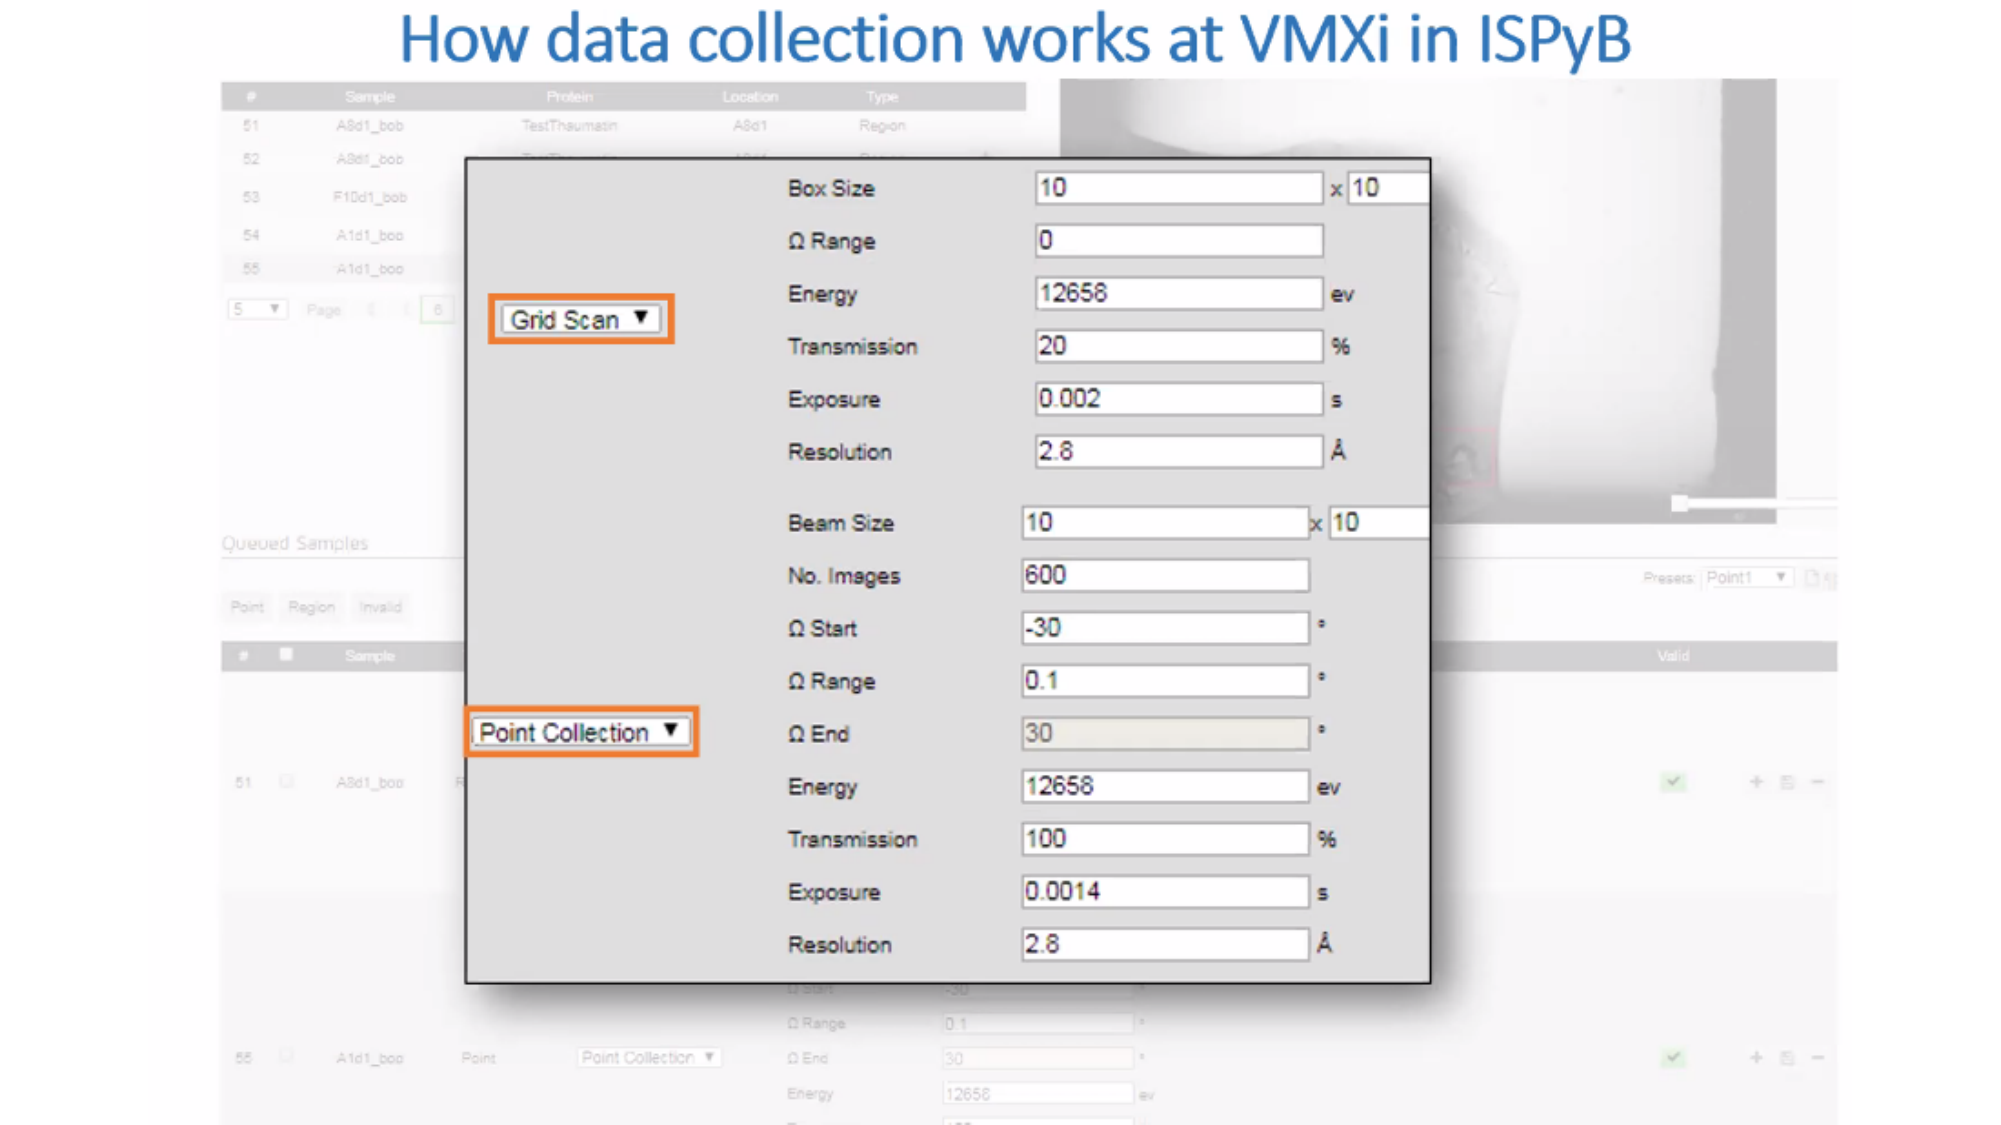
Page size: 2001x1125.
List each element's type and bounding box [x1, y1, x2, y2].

picture [148, 0, 1852, 1125]
